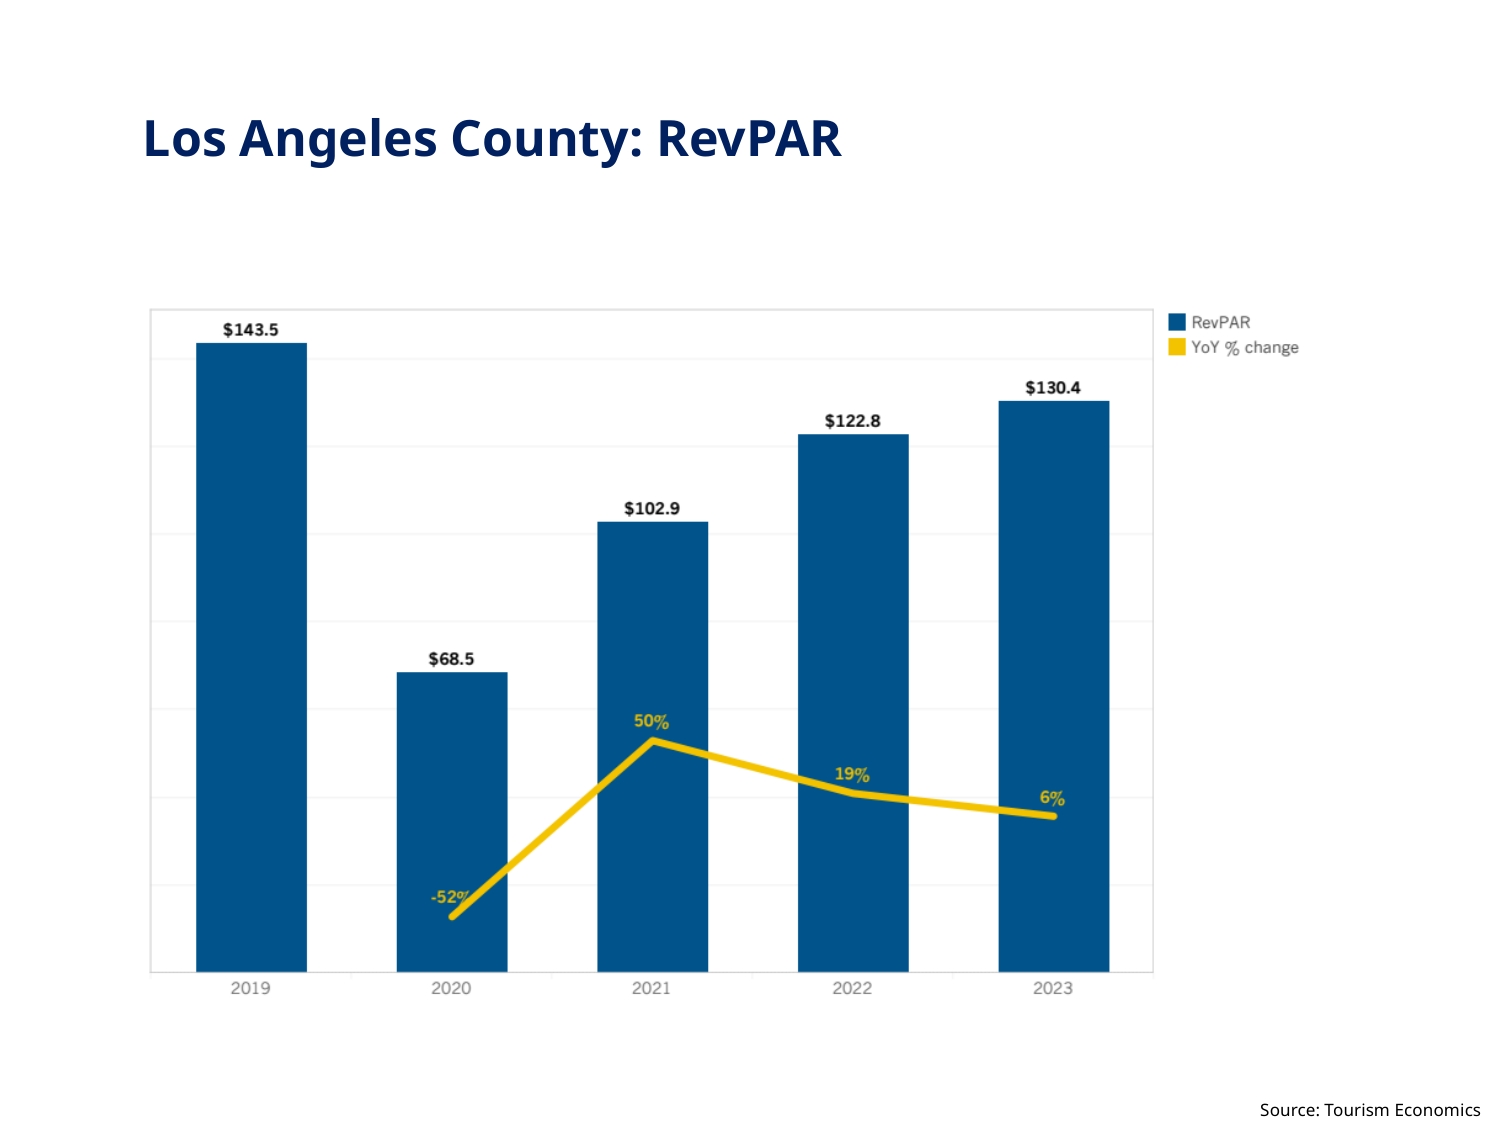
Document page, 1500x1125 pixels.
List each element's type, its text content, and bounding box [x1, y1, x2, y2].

picture [135, 295, 1365, 1034]
list Los Angeles County: RevPAR [127, 80, 1373, 376]
text_box Source: Tourism Economics [1245, 1092, 1497, 1125]
